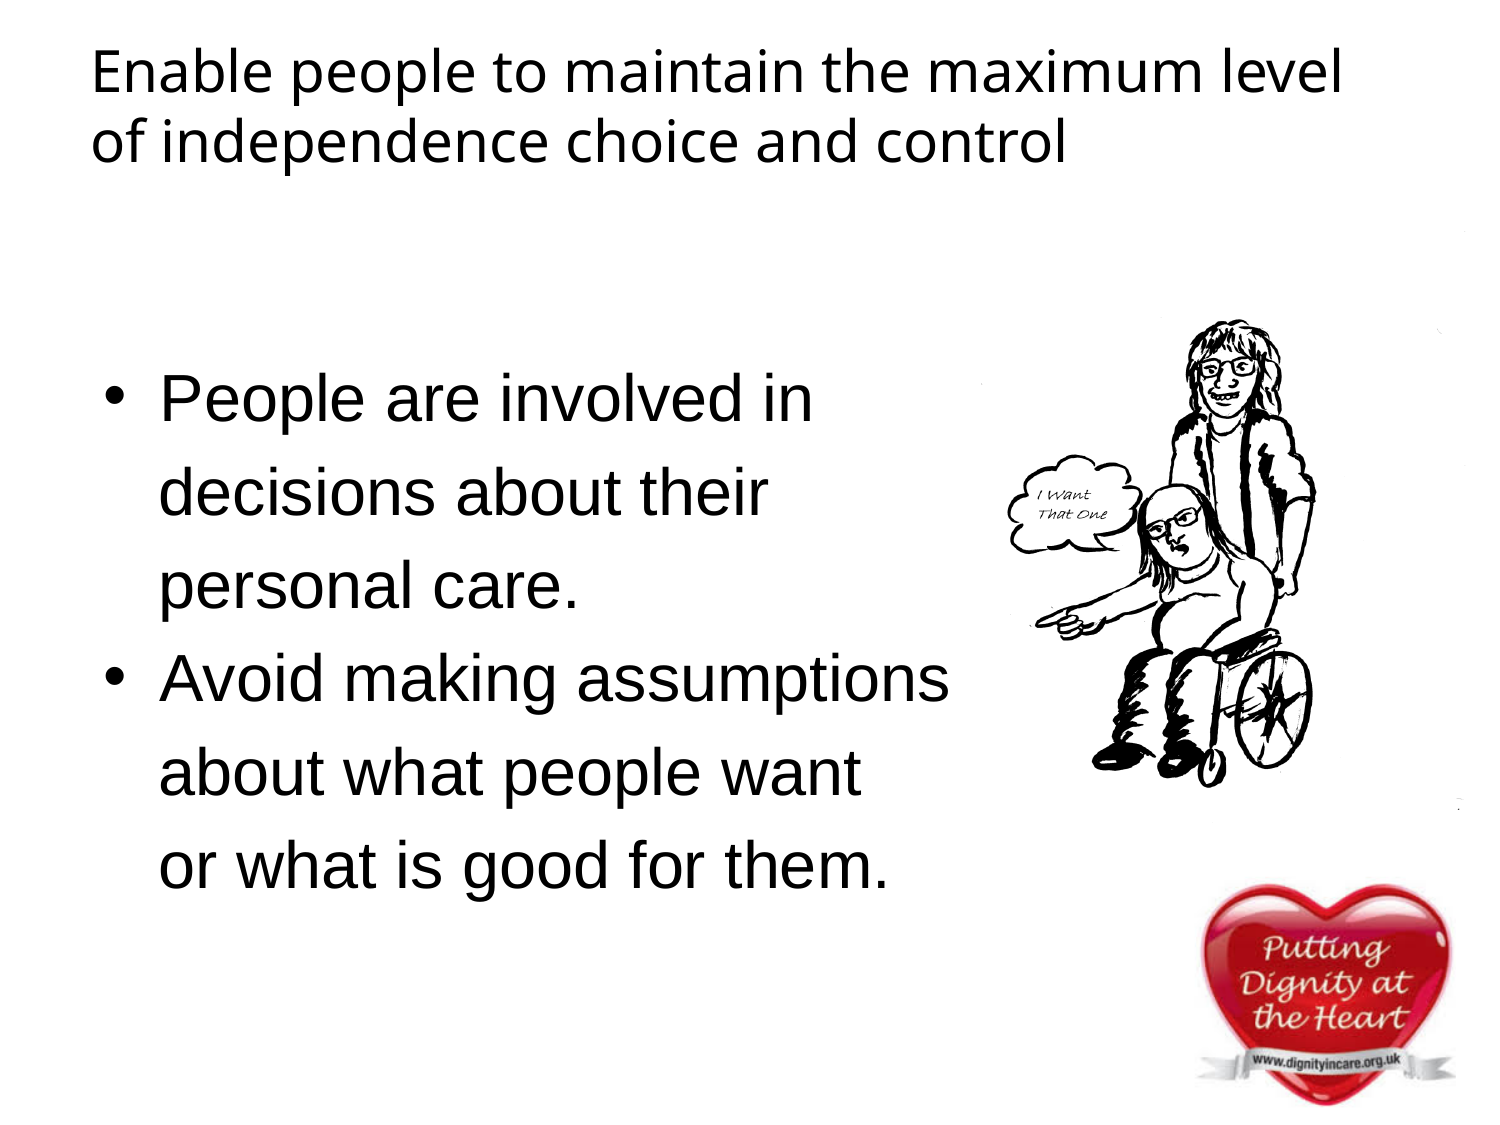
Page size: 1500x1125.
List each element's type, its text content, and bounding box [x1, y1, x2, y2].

picture [1175, 867, 1476, 1125]
list People are involved in decisions about their personal care. Avoid making assumptions about what people want or what is good for them. [88, 253, 1439, 997]
picture [981, 231, 1466, 823]
title Enable people to maintain the maximum level of independence choice and control [75, 45, 1425, 233]
